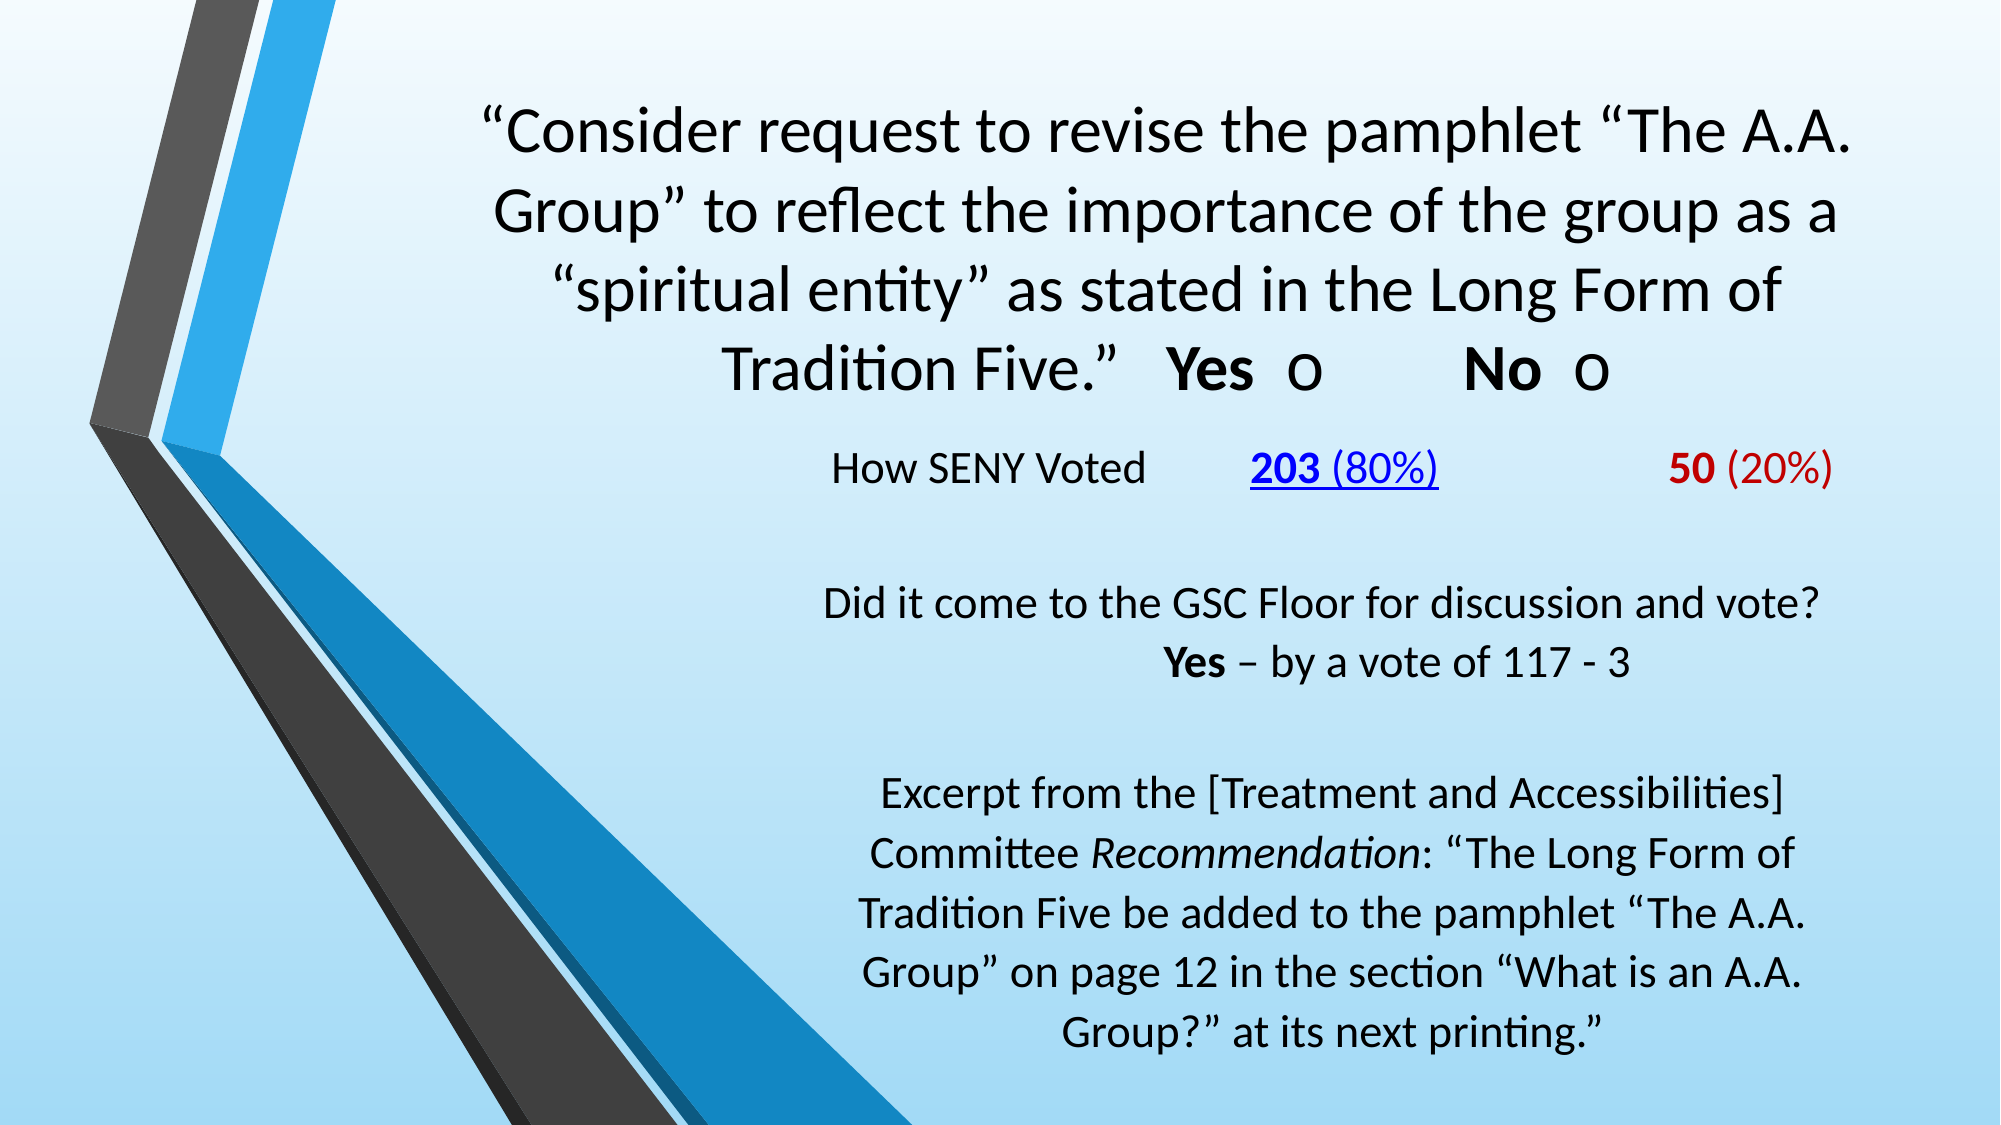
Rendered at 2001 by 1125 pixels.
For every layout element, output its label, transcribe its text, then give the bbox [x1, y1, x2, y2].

title “Consider request to revise the pamphlet “The A.A. Group” to reflect the importance of the group as a “spiritual entity” as stated in the Long Form of Tradition Five.” Yes o No o [463, 72, 1871, 412]
subtitle How SENY Voted 203 (80%) 50 (20%) Did it come to the GSC Floor for discussion and vote? Yes – by a vote of 117 - 3 Excerpt from the [Treatment and Accessibilities] Committee Recommendation: “The Long Form of Tradition Five be added to the pamphlet “The A.A. Group” on page 12 in the section “What is an A.A. Group?” at its next printing.” [778, 425, 1887, 1072]
